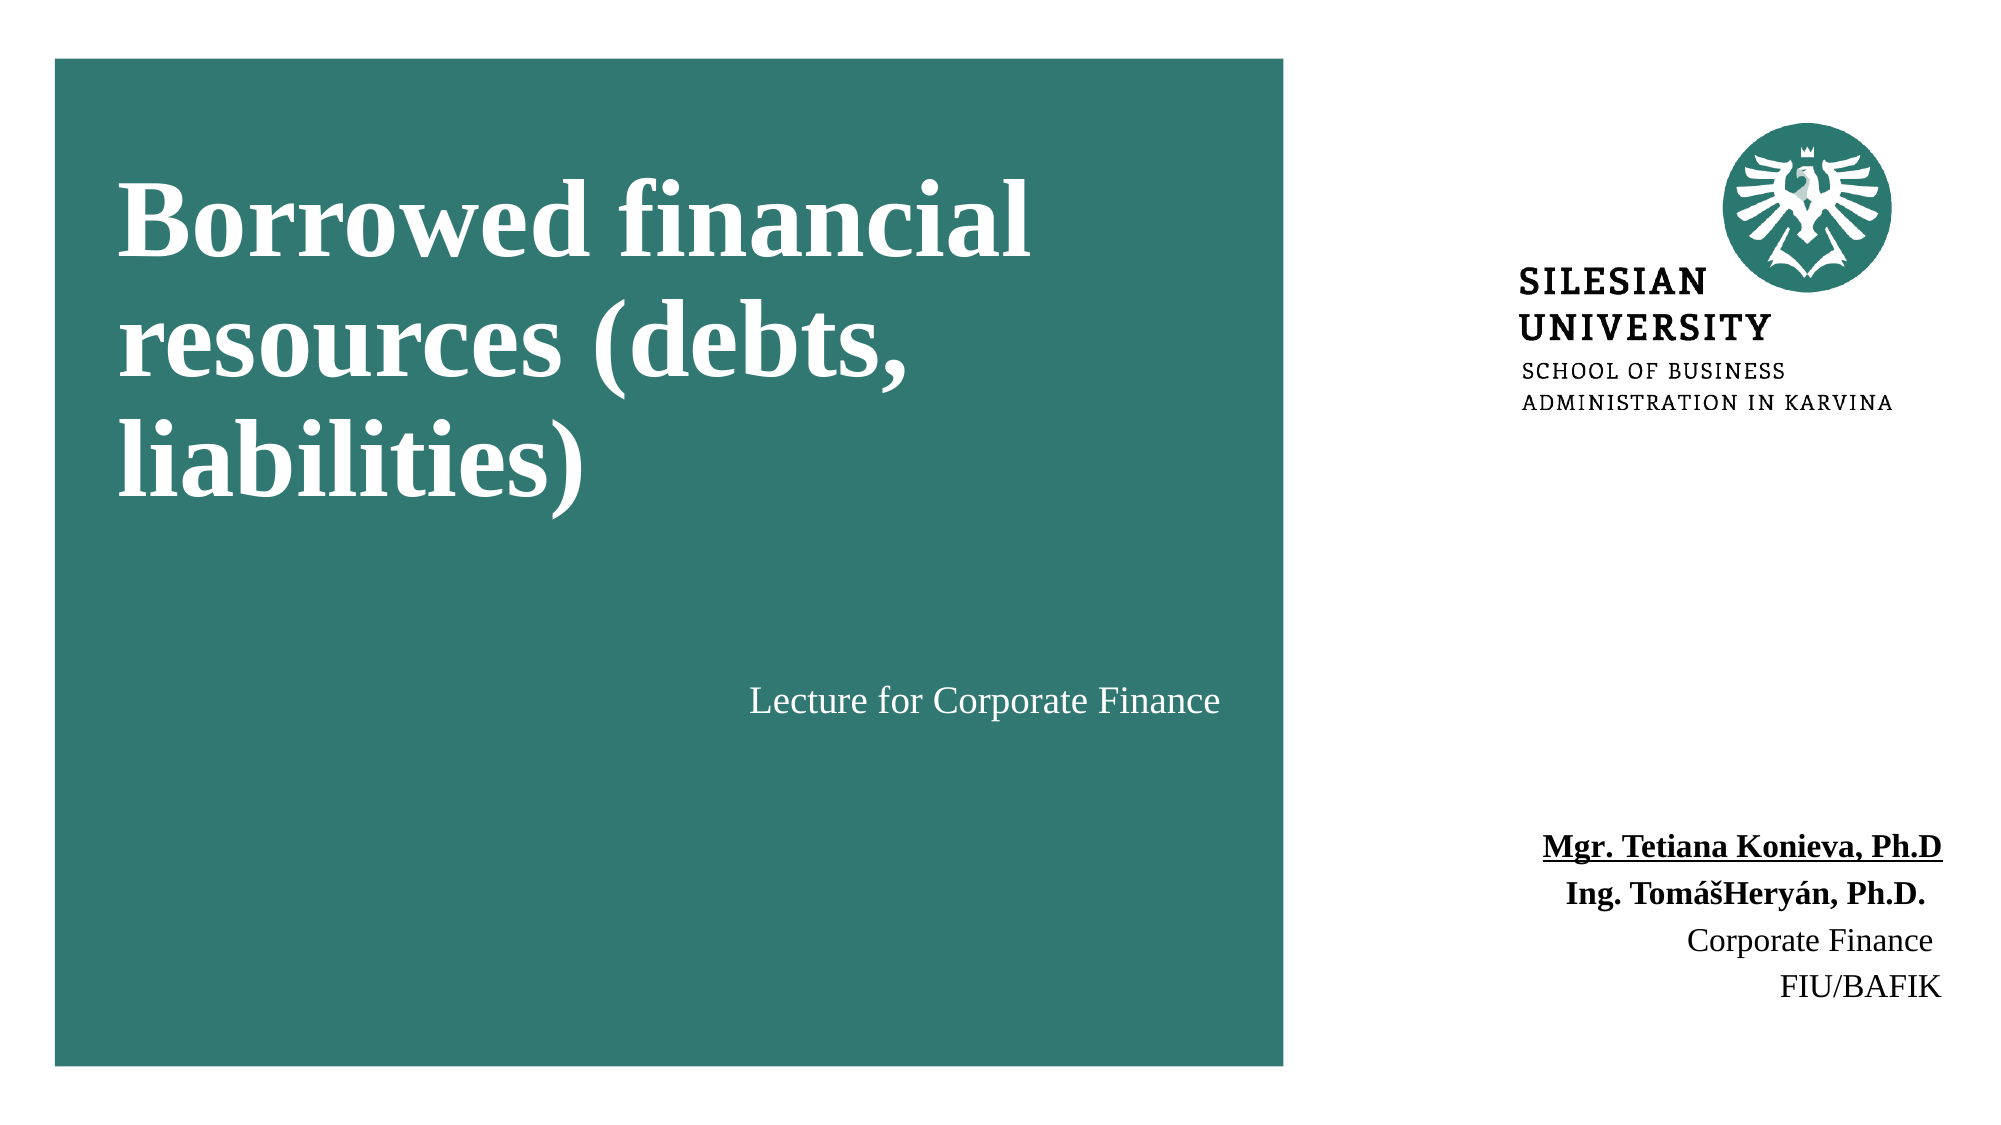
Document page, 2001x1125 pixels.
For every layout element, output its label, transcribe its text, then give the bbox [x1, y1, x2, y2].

text_box Mgr. Tetiana Konieva, Ph.D Ing. TomášHeryán, Ph.D. Corporate Finance FIU/BAFIK [1521, 814, 1963, 1067]
picture [1519, 123, 1892, 410]
subtitle Lecture for Corporate Finance [385, 672, 1237, 846]
title Borrowed financial resources (debts, liabilities) [102, 153, 1221, 626]
text_box [54, 57, 1284, 1068]
